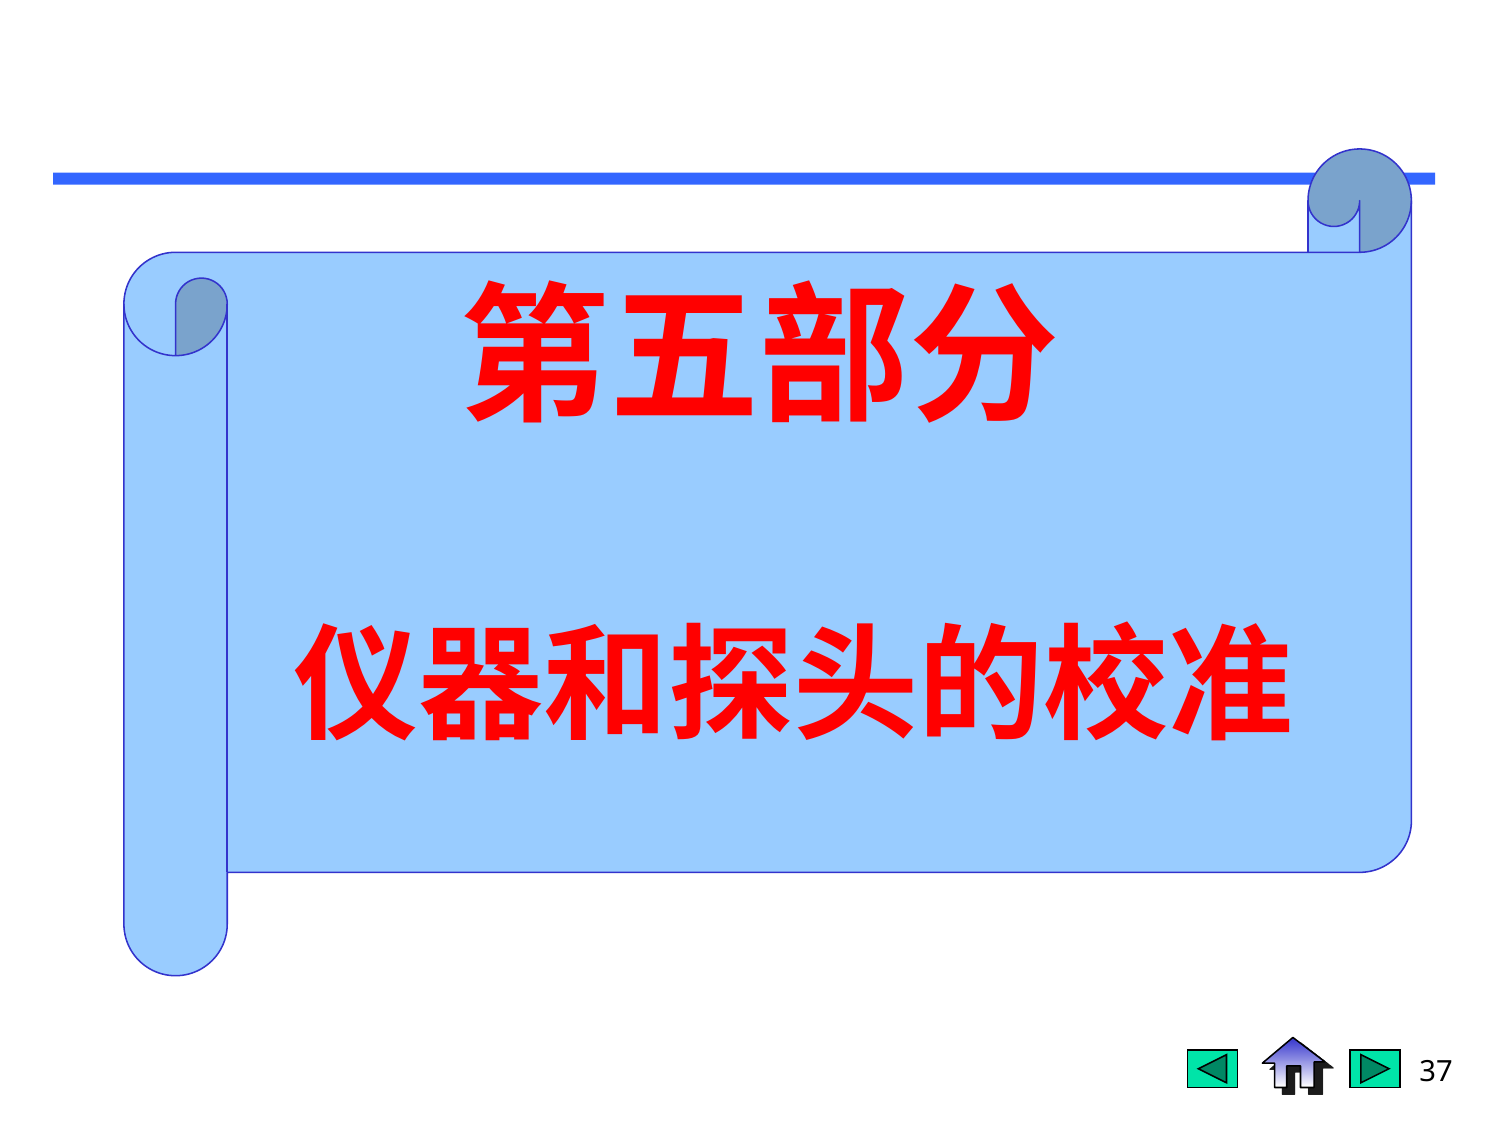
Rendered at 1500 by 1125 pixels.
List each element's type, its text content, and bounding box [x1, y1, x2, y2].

text_box 第五部分 仪器和探头的校准 [123, 148, 1412, 976]
slide_number 37 [1154, 1023, 1468, 1100]
